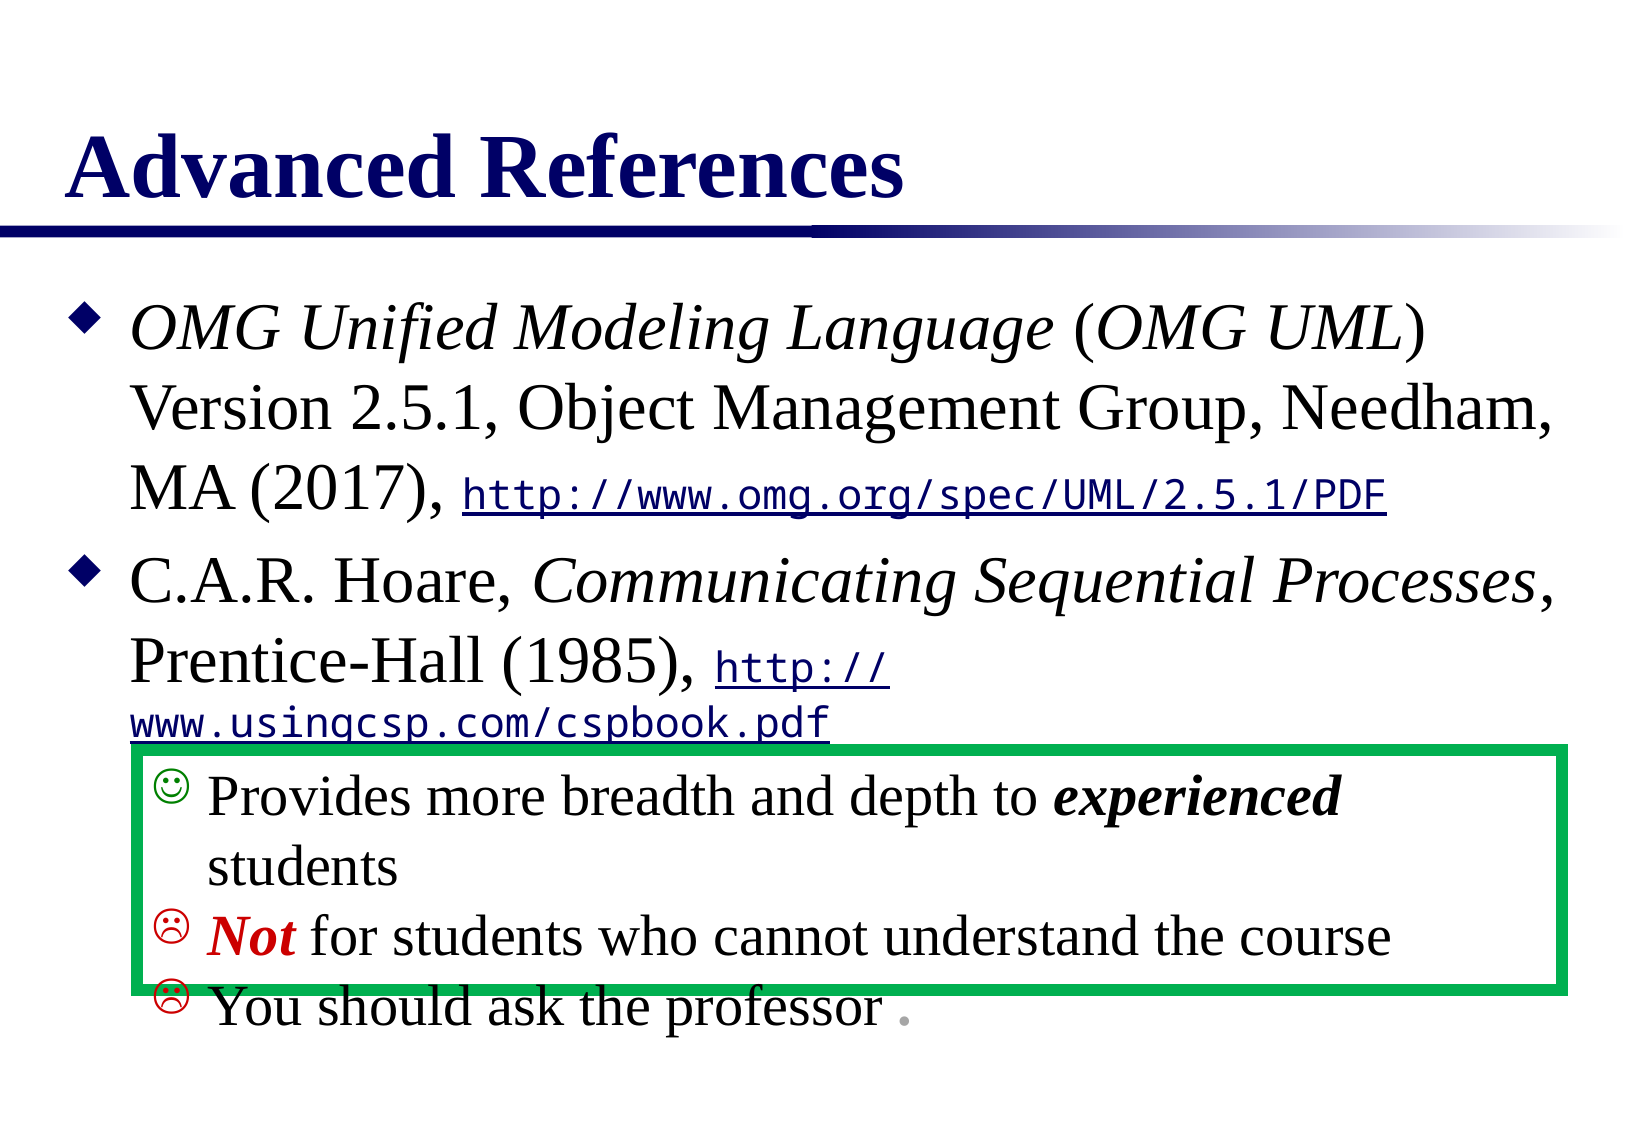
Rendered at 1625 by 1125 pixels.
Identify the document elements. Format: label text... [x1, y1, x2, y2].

text_box OMG Unified Modeling Language (OMG UML) Version 2.5.1, Object Management Group, Needham, MA (2017), http://www.omg.org/spec/UML/2.5.1/PDF C.A.R. Hoare, Communicating Sequential Processes, Prentice-Hall (1985), http://www.usingcsp.com/cspbook.pdf [49, 275, 1575, 550]
title Advanced References [49, 43, 1449, 226]
text_box Provides more breadth and depth to experienced students Not for students who cannot understand the course You should ask the professor . [137, 749, 1563, 990]
